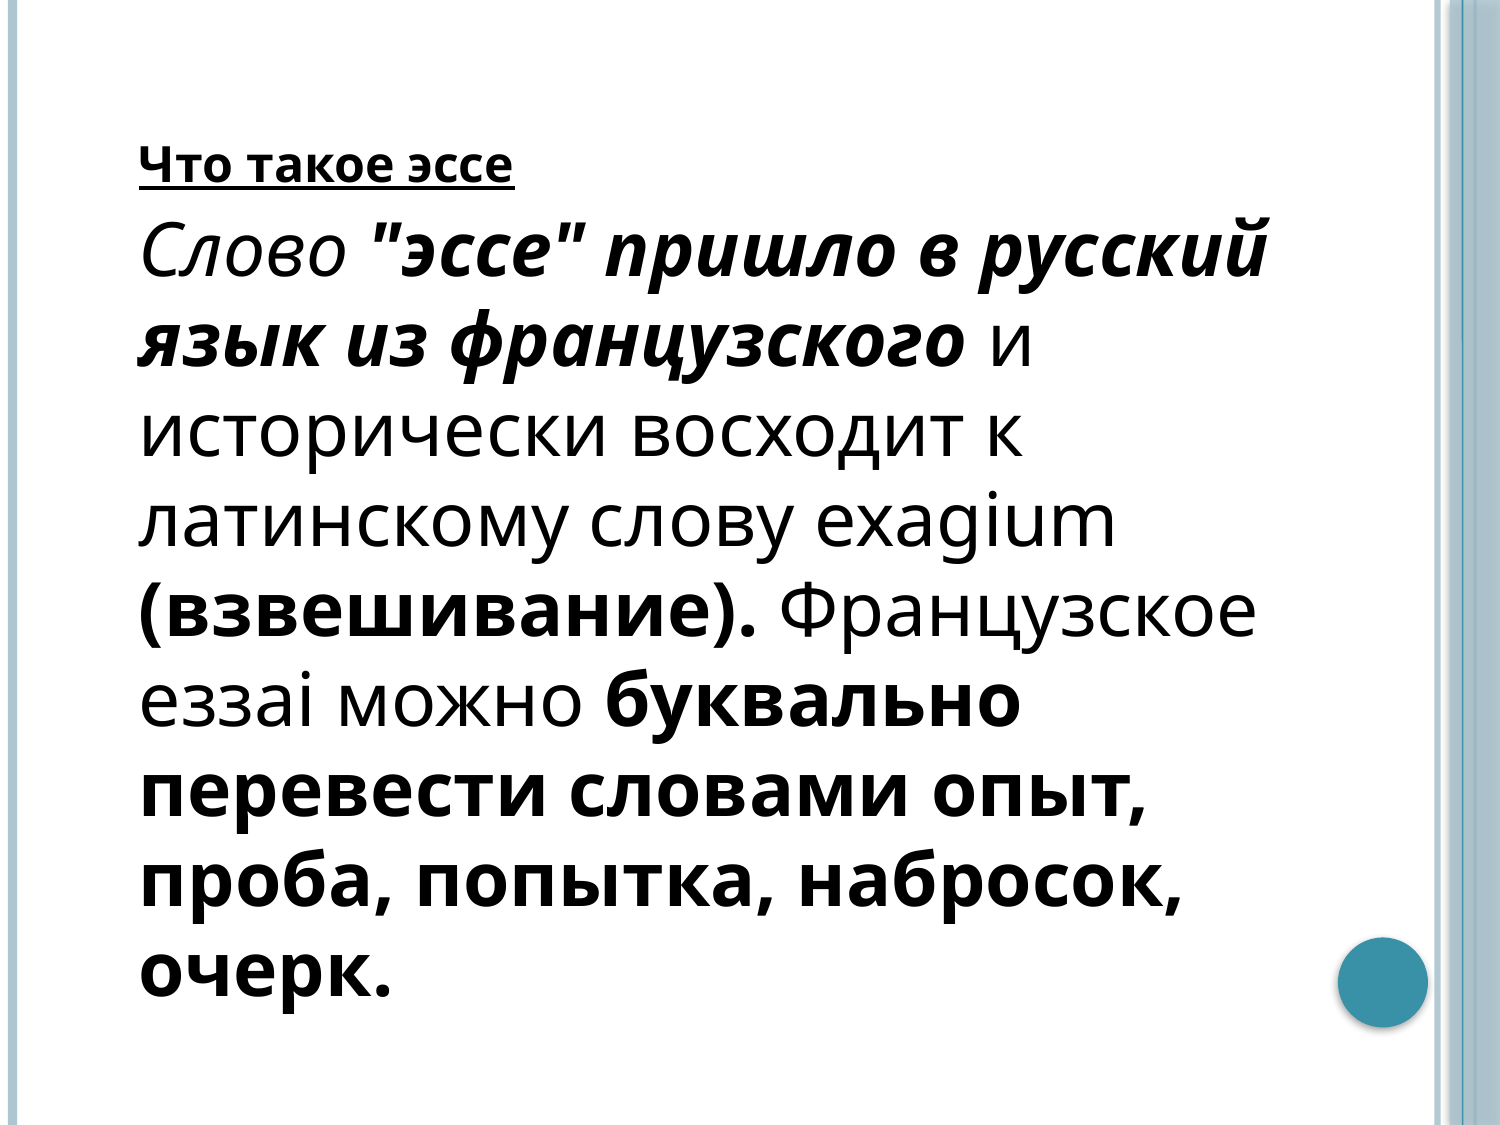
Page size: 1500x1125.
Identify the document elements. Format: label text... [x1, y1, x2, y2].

text_box Что такое эссе Слово "эссе" пришло в русский язык из французского и исторически восходит к латинскому слову exagium (взвешивание). Французское еззаi можно буквально перевести словами опыт, проба, попытка, набросок, очерк. [123, 125, 1400, 1019]
